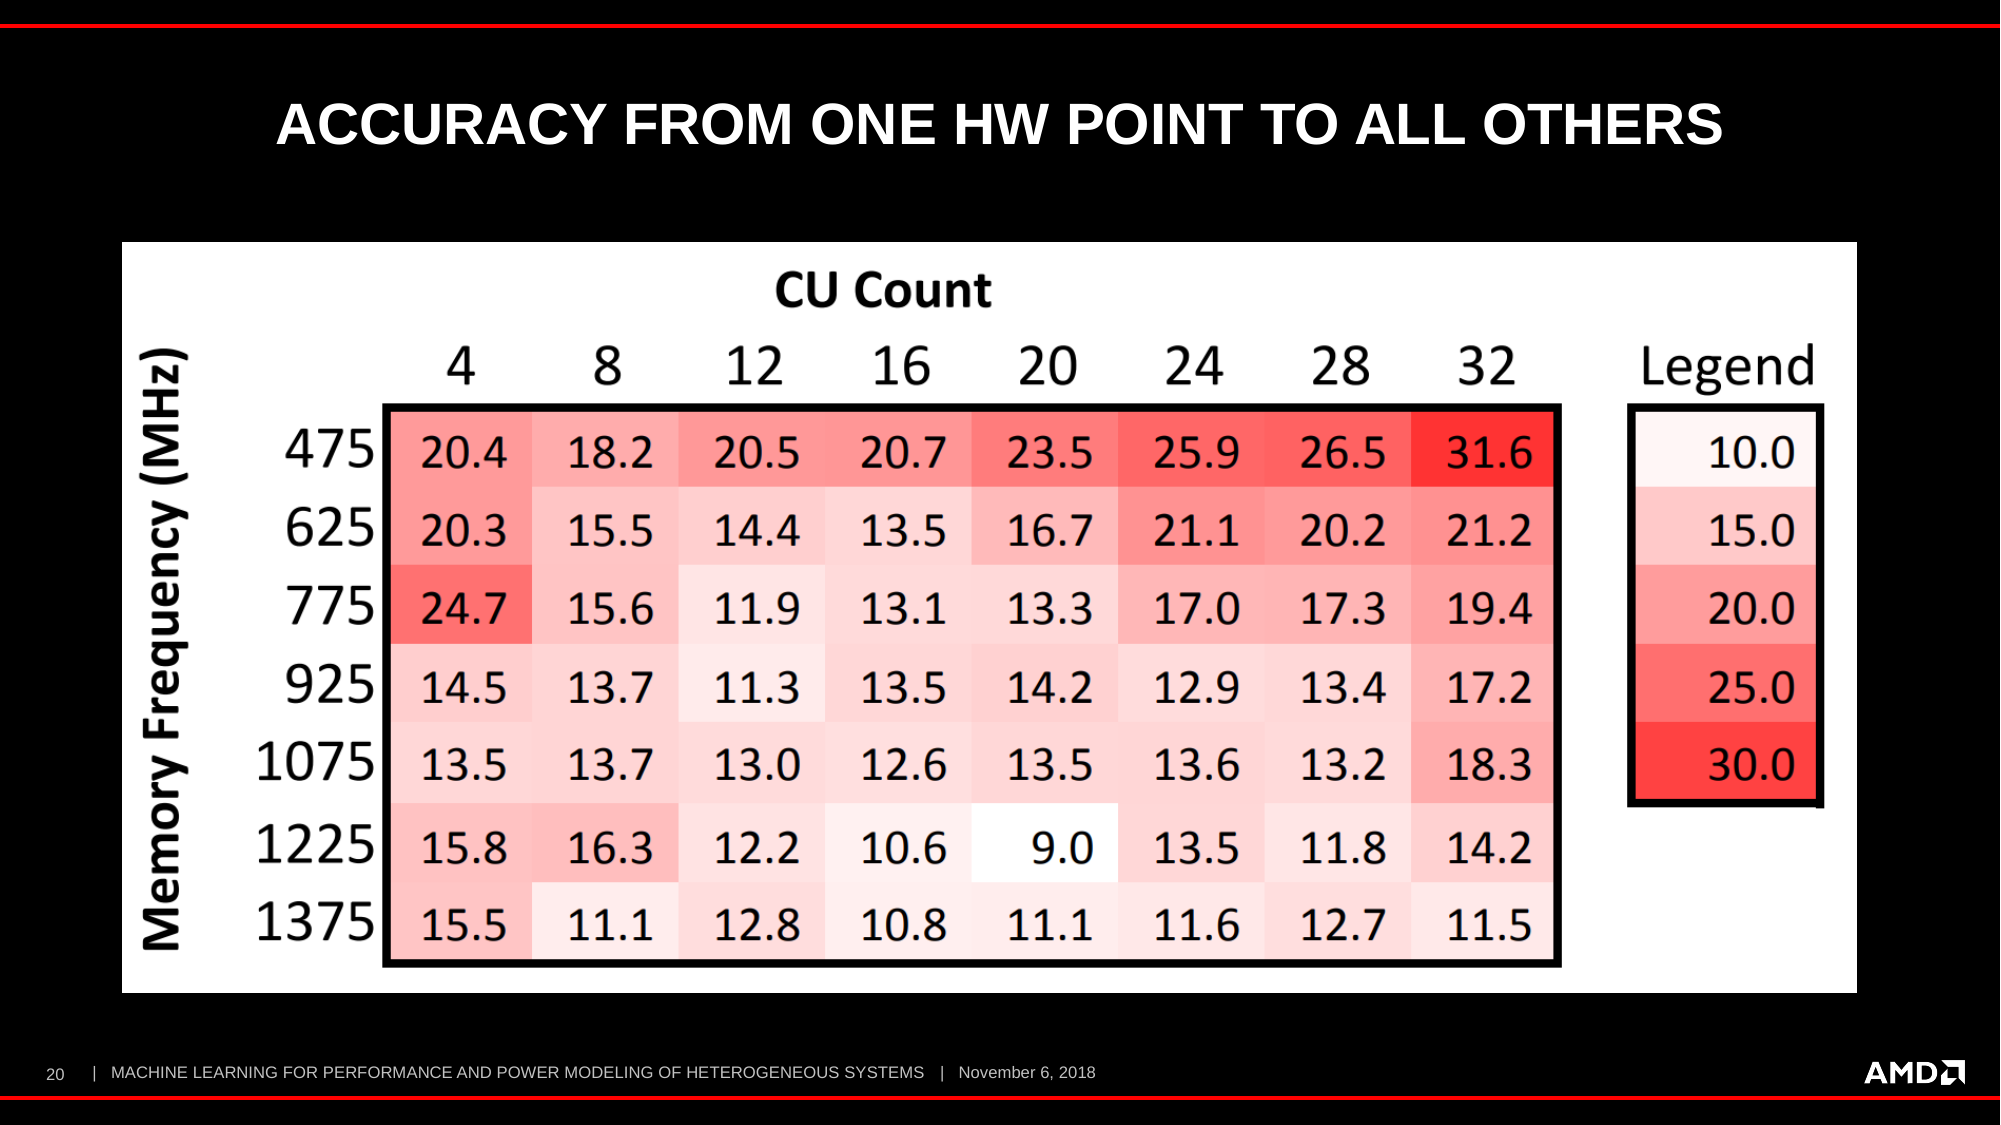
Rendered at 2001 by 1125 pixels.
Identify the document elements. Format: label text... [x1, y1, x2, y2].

slide_number 20 [27, 1056, 84, 1091]
picture [122, 242, 1857, 993]
title Accuracy from one HW point to All Others [64, 73, 1936, 179]
picture [1864, 1060, 1965, 1085]
